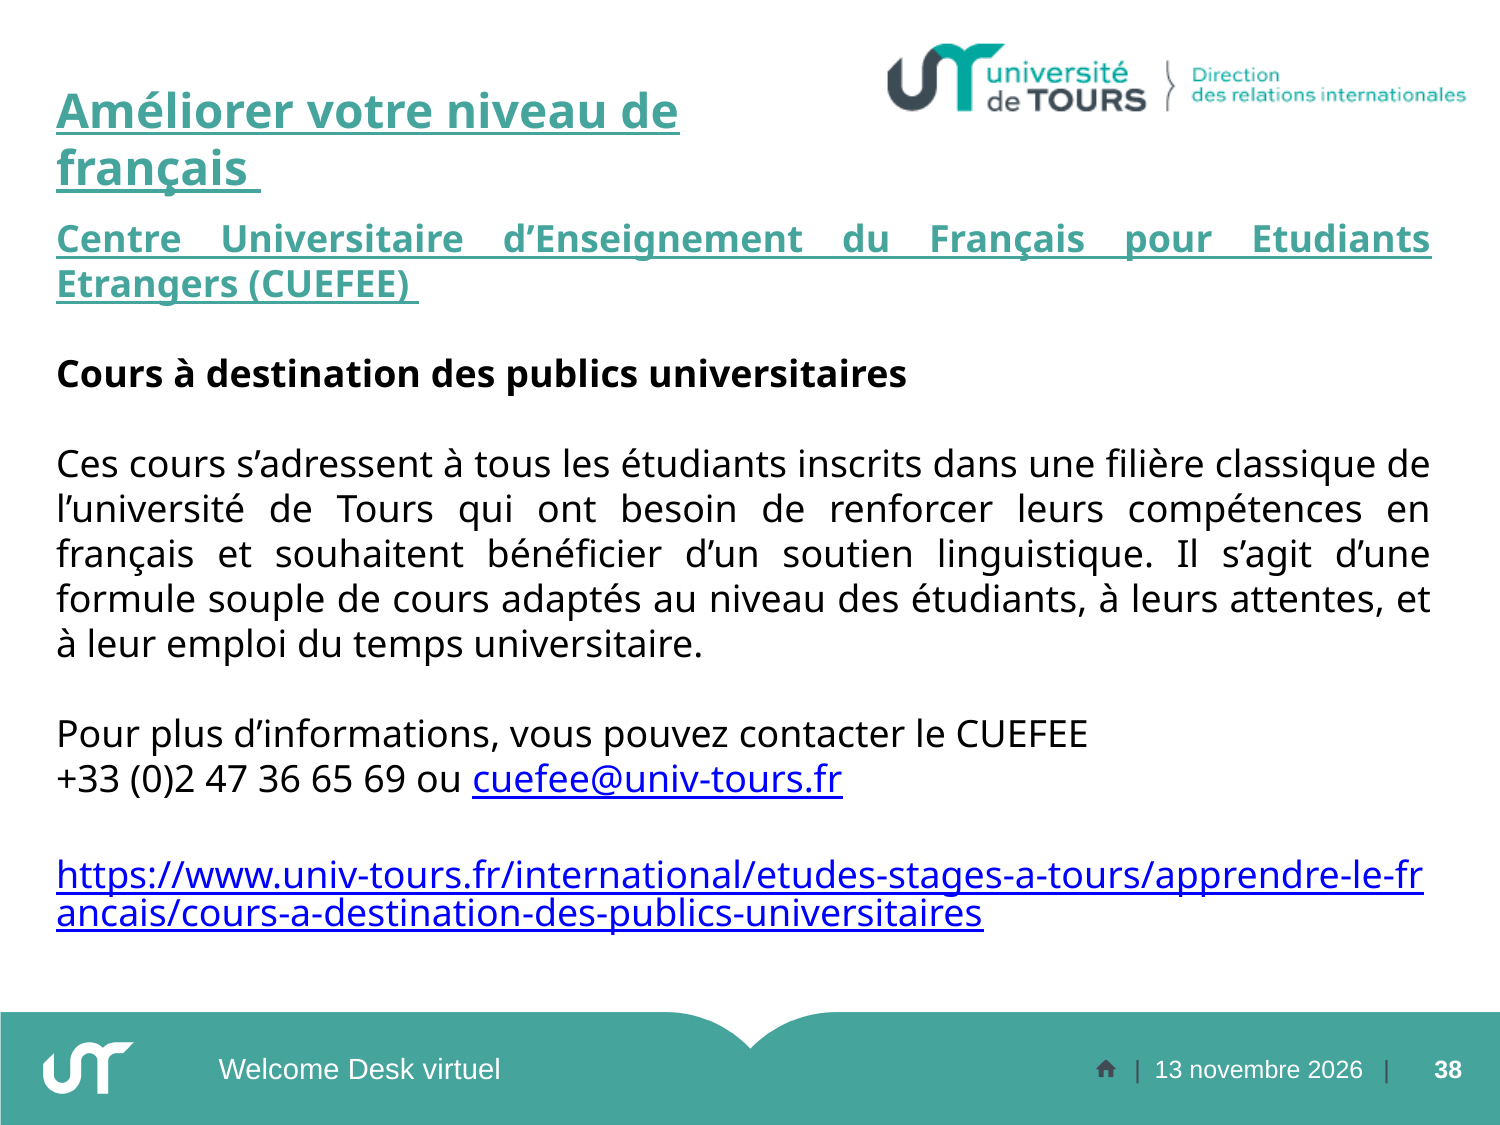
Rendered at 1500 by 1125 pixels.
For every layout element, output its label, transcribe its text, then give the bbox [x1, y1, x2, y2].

picture [0, 0, 1500, 1125]
text_box Centre Universitaire d’Enseignement du Français pour Etudiants Etrangers (CUEFEE) Cours à destination des publics universitaires Ces cours s’adressent à tous les étudiants inscrits dans une filière classique de l’université de Tours qui ont besoin de renforcer leurs compétences en français et souhaitent bénéficier d’un soutien linguistique. Il s’agit d’une formule souple de cours adaptés au niveau des étudiants, à leurs attentes, et à leur emploi du temps universitaire. Pour plus d’informations, vous pouvez contacter le CUEFEE +33 (0)2 47 36 65 69 ou cuefee@univ-tours.fr https://www.univ-tours.fr/international/etudes-stages-a-tours/apprendre-le-francais/cours-a-destination-des-publics-universitaires [41, 208, 1447, 910]
text_box Améliorer votre niveau de français [41, 72, 892, 203]
list Welcome Desk virtuel [218, 1011, 750, 1125]
